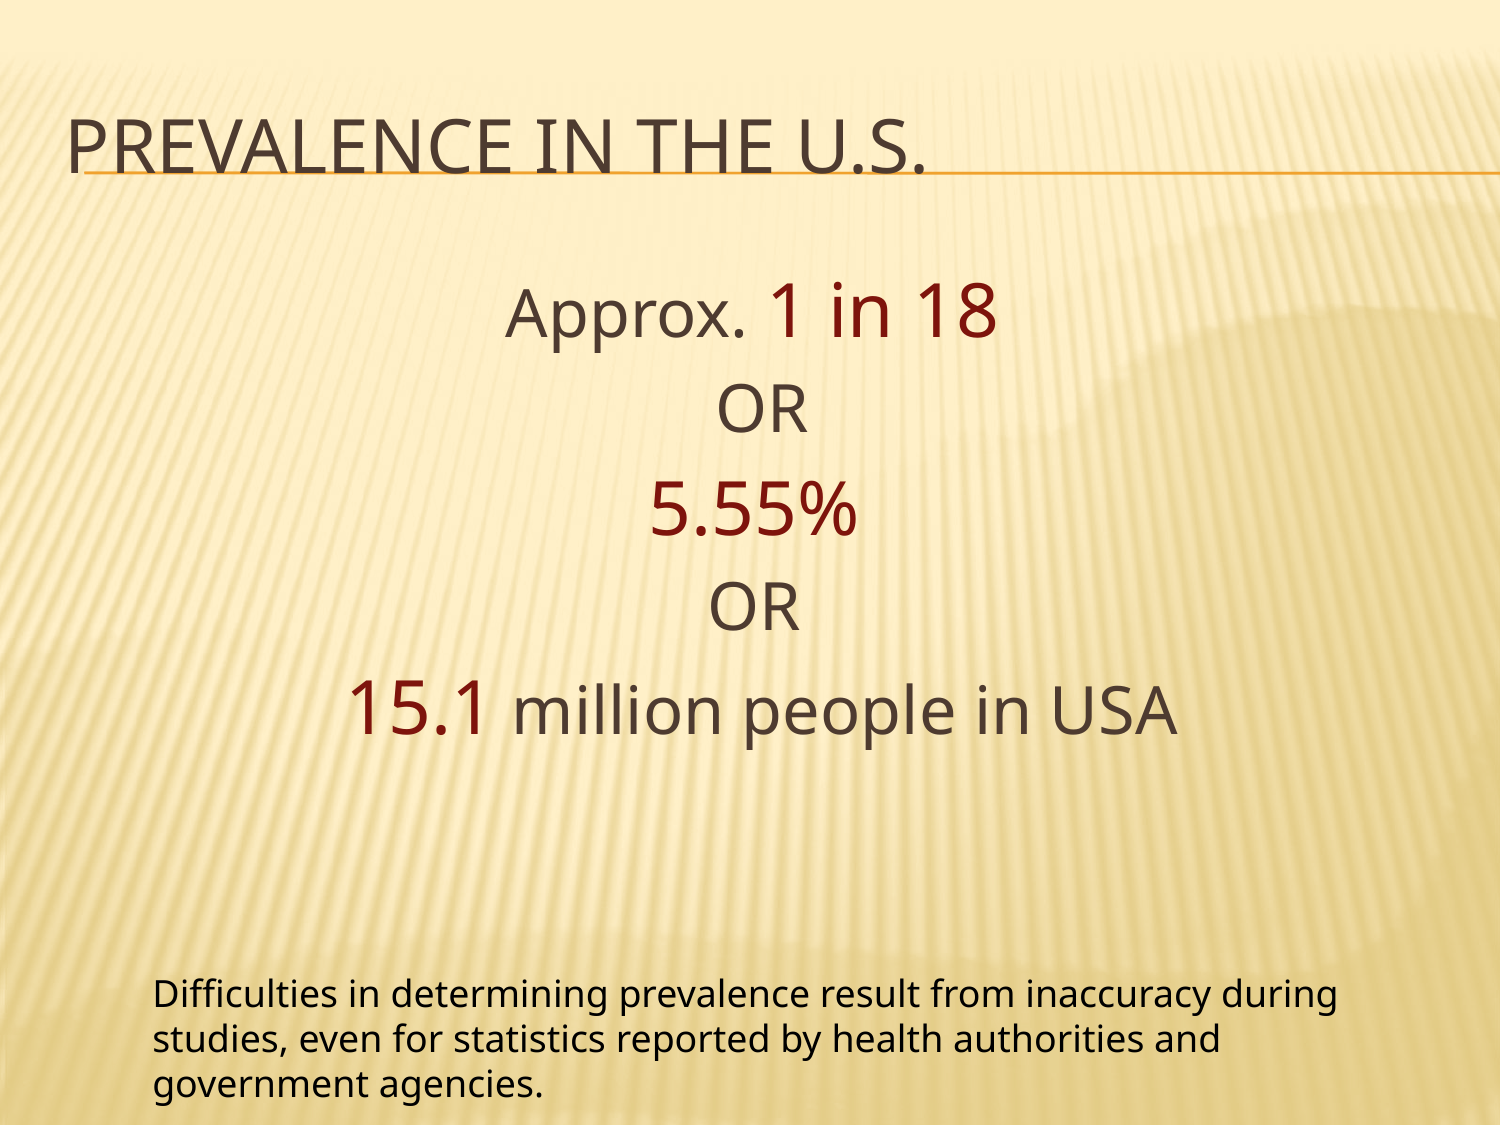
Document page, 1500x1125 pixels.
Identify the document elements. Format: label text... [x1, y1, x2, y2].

text_box Difficulties in determining prevalence result from inaccuracy during studies, even for statistics reported by health authorities and government agencies. [137, 962, 1375, 1113]
list Approx. 1 in 18 OR 5.55% OR 15.1 million people in USA [50, 254, 1475, 875]
title Prevalence in the U.S. [50, 75, 1475, 213]
